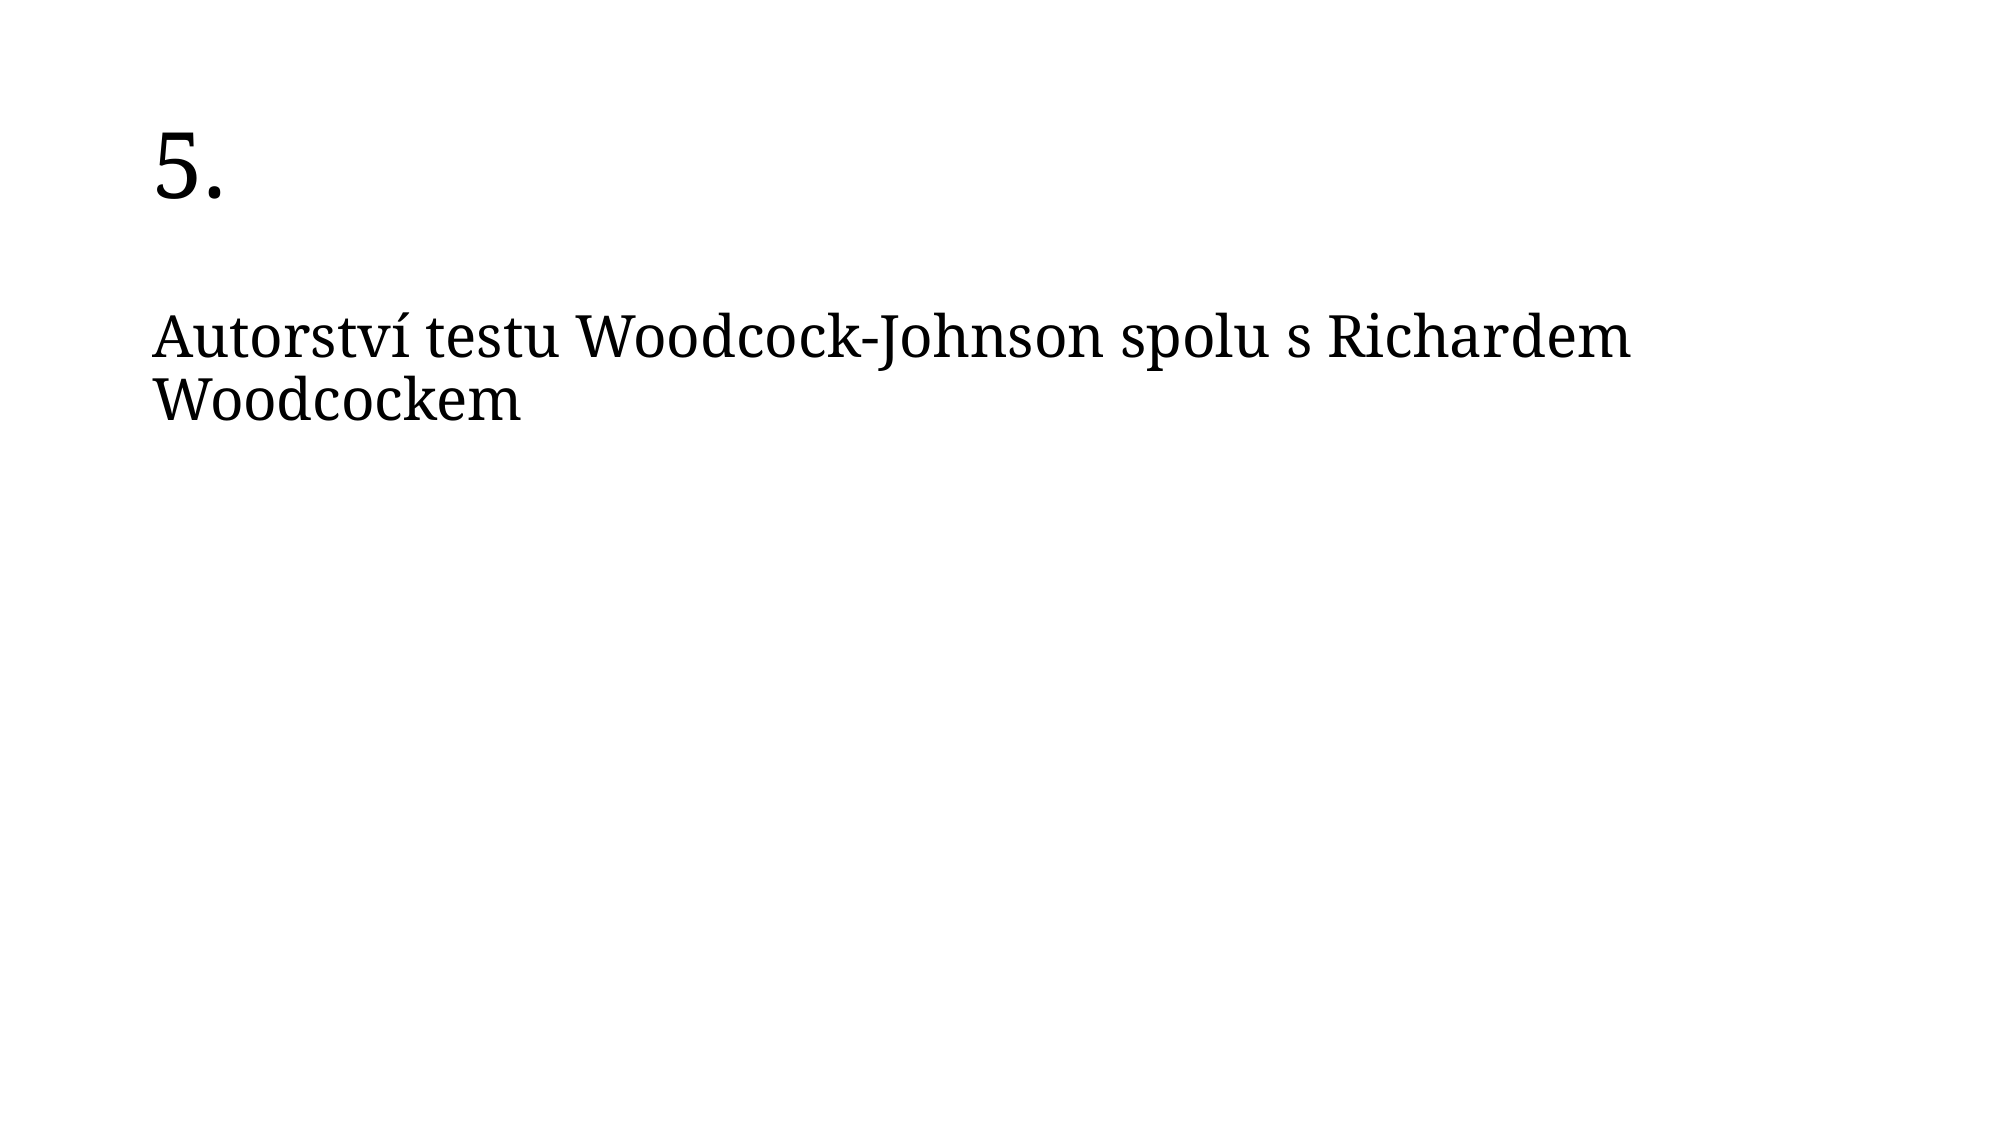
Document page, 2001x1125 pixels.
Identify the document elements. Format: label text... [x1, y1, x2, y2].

list Autorství testu Woodcock-Johnson spolu s Richardem Woodcockem [137, 299, 1863, 1014]
title 5. [137, 59, 1863, 278]
